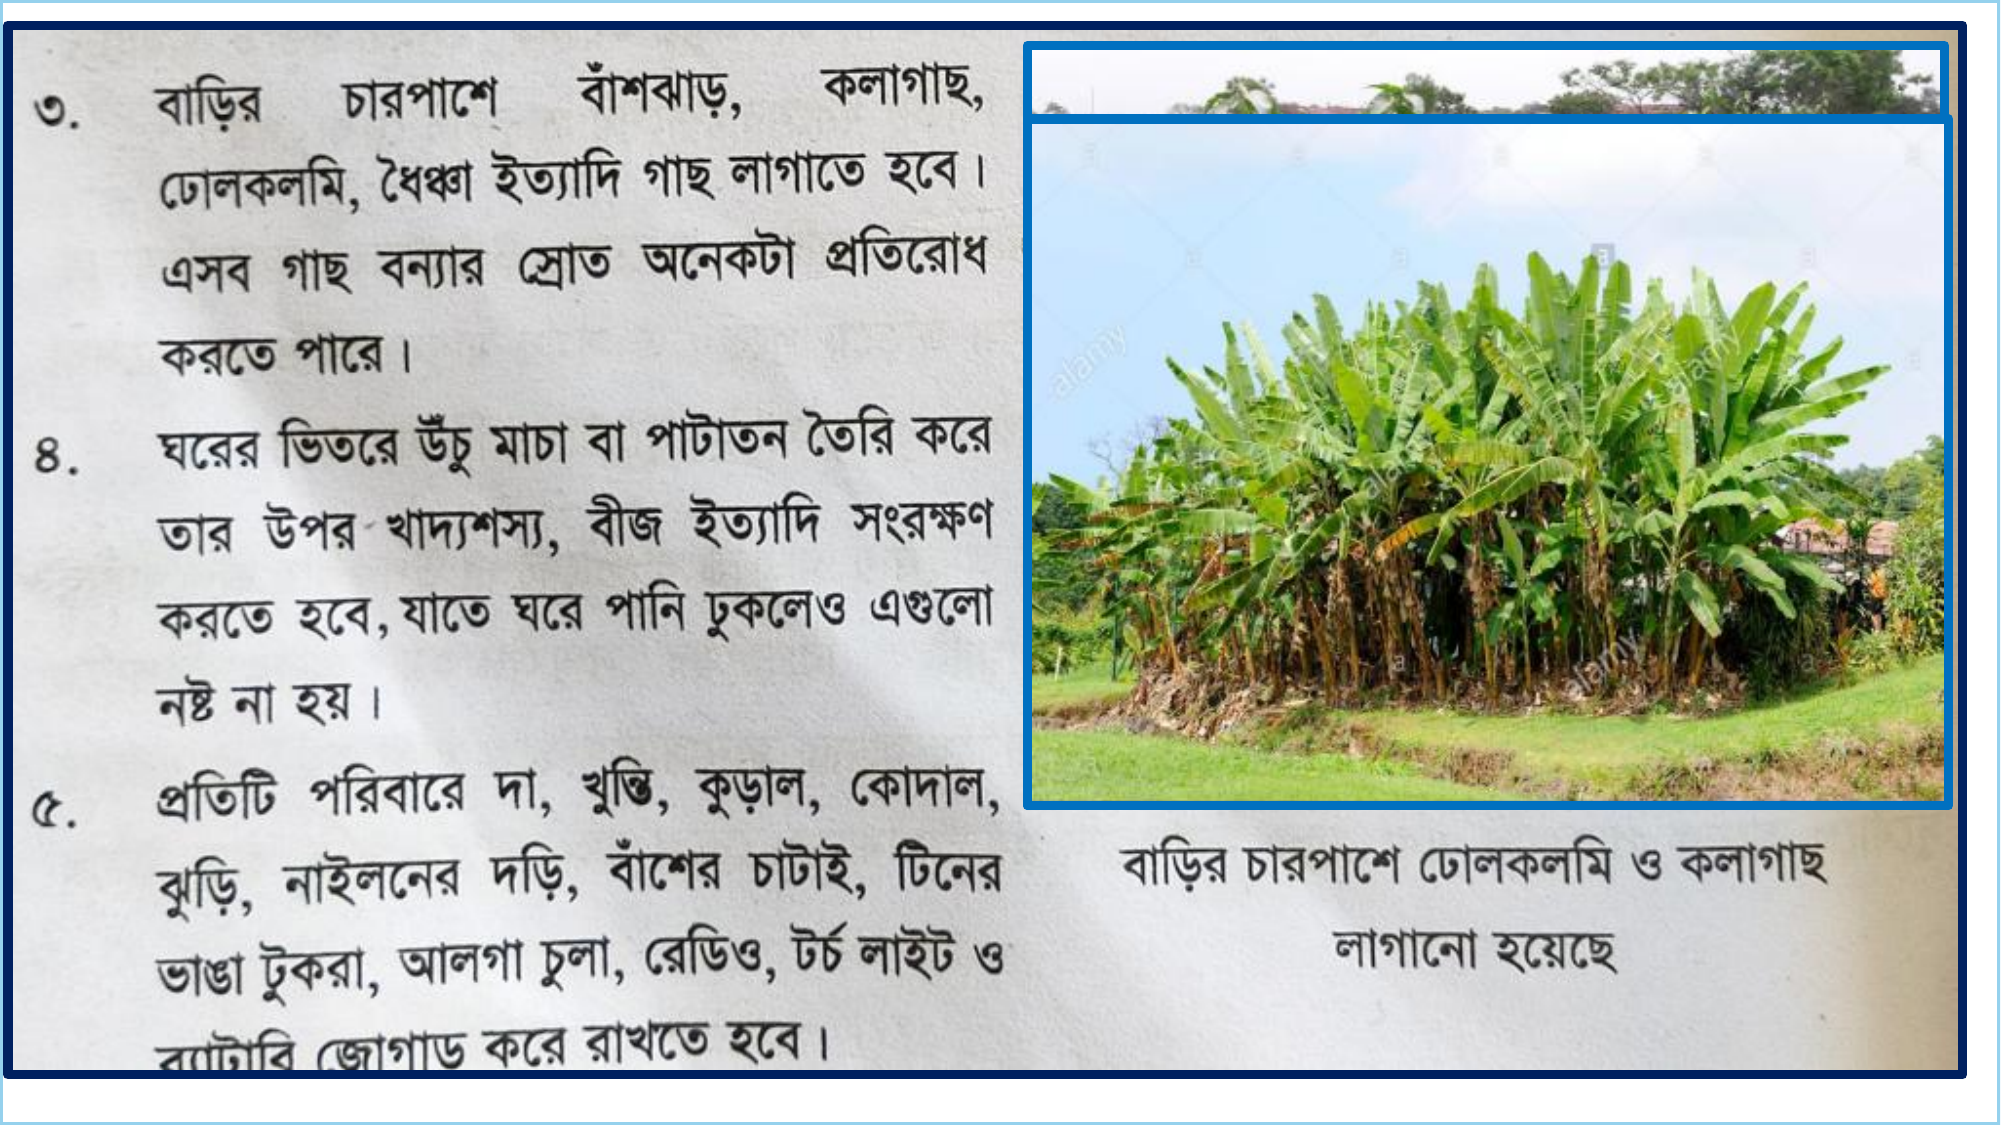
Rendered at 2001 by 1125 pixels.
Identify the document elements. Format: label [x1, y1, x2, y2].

picture [12, 29, 1959, 1071]
text_box [1031, 49, 1940, 123]
